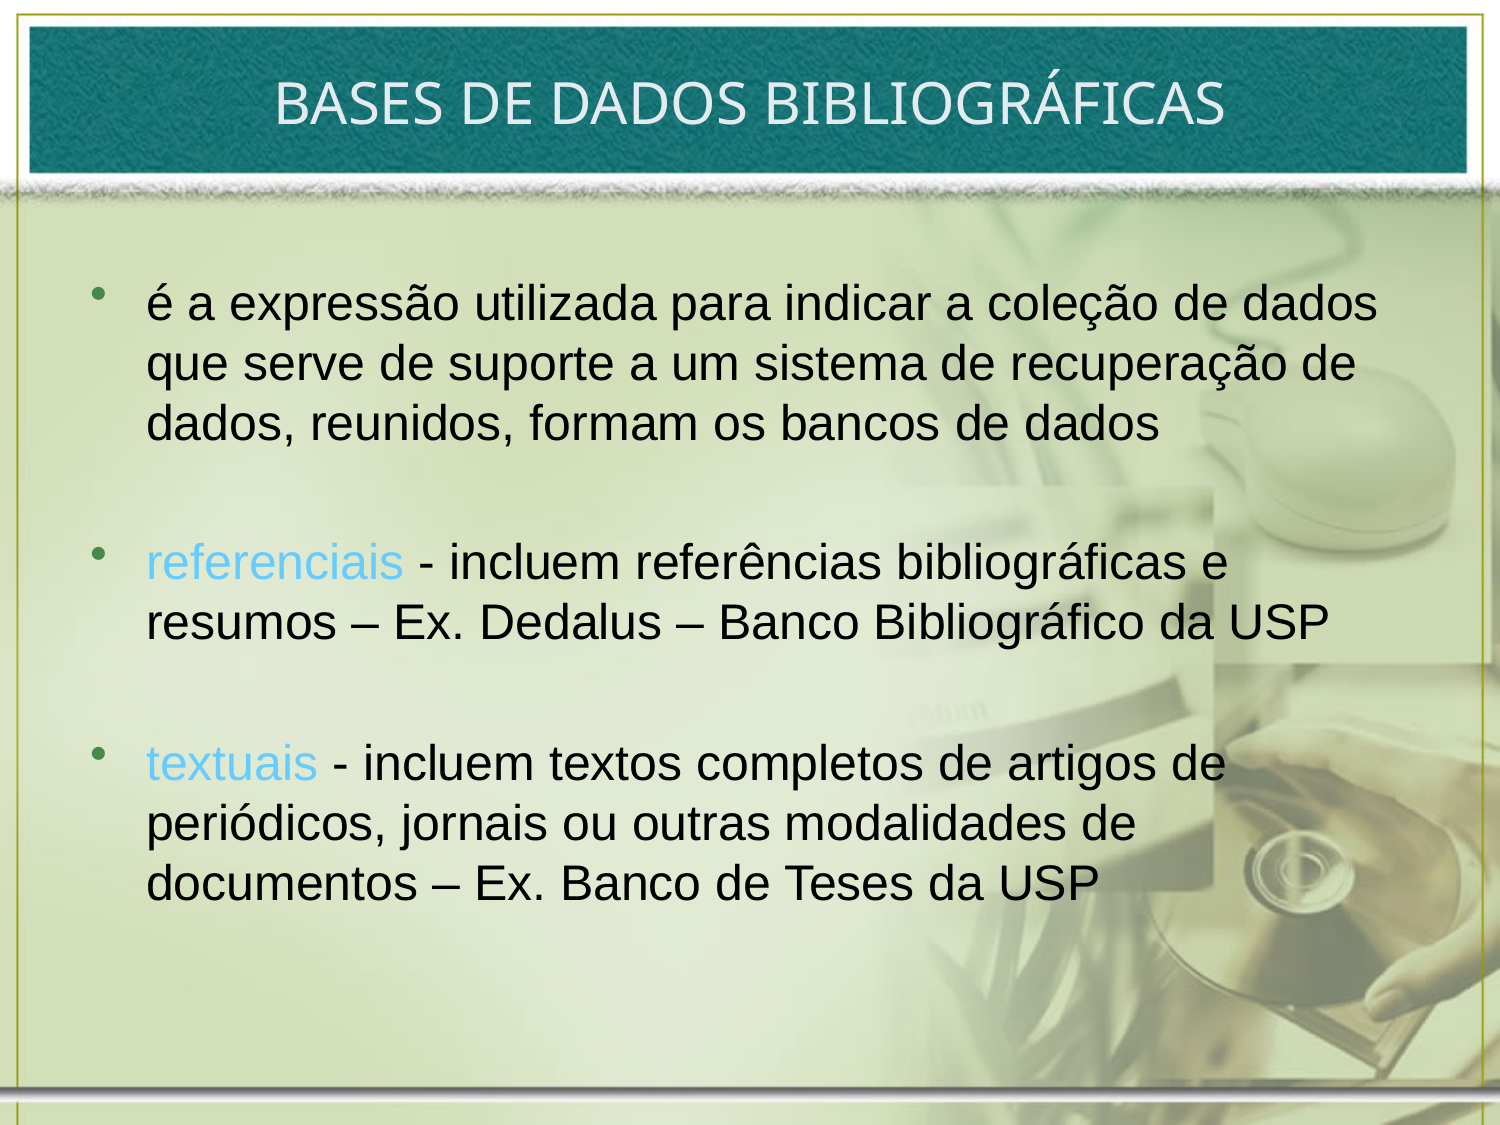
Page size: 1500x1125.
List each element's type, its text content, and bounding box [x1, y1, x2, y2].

list é a expressão utilizada para indicar a coleção de dados que serve de suporte a um sistema de recuperação de dados, reunidos, formam os bancos de dados referenciais - incluem referências bibliográficas e resumos – Ex. Dedalus – Banco Bibliográfico da USP textuais - incluem textos completos de artigos de periódicos, jornais ou outras modalidades de documentos – Ex. Banco de Teses da USP [74, 262, 1426, 977]
picture [0, 0, 1500, 1125]
title BASES DE DADOS BIBLIOGRÁFICAS [40, 30, 1460, 185]
